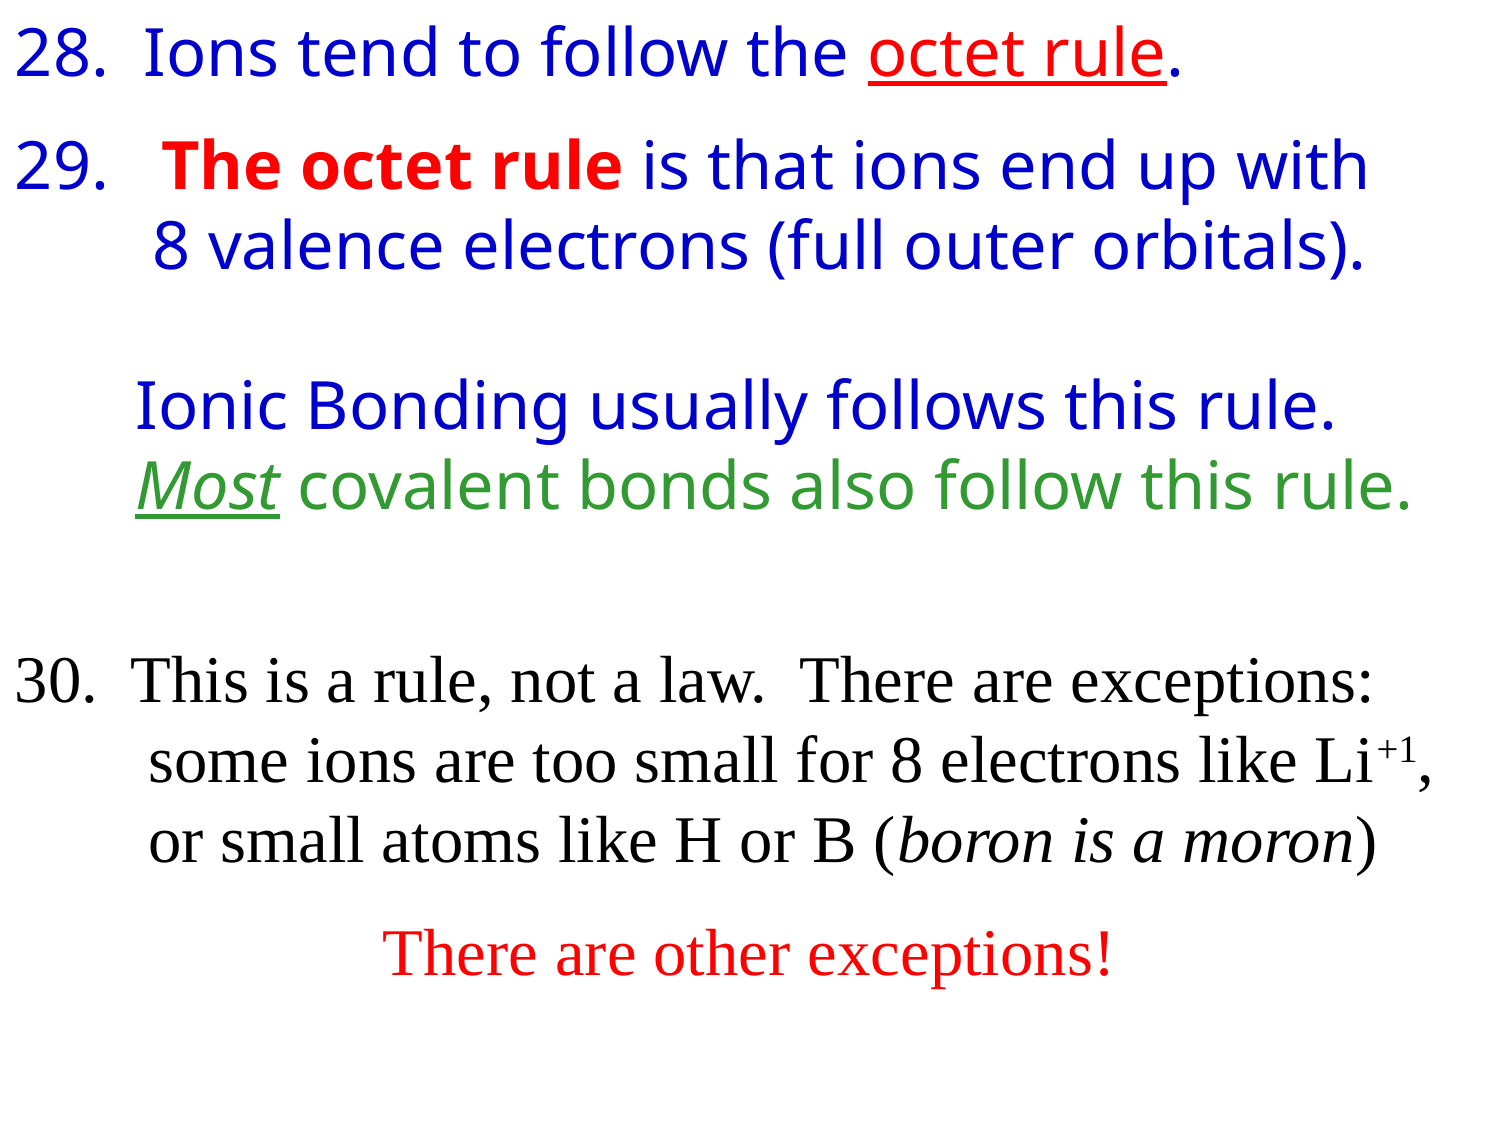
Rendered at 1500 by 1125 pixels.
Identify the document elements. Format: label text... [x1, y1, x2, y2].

text_box 28. Ions tend to follow the octet rule. 29. The octet rule is that ions end up with 8 valence electrons (full outer orbitals). Ionic Bonding usually follows this rule. Most covalent bonds also follow this rule. 30. This is a rule, not a law. There are exceptions: some ions are too small for 8 electrons like Li+1, or small atoms like H or B (boron is a moron) There are other exceptions! [0, 2, 1500, 997]
